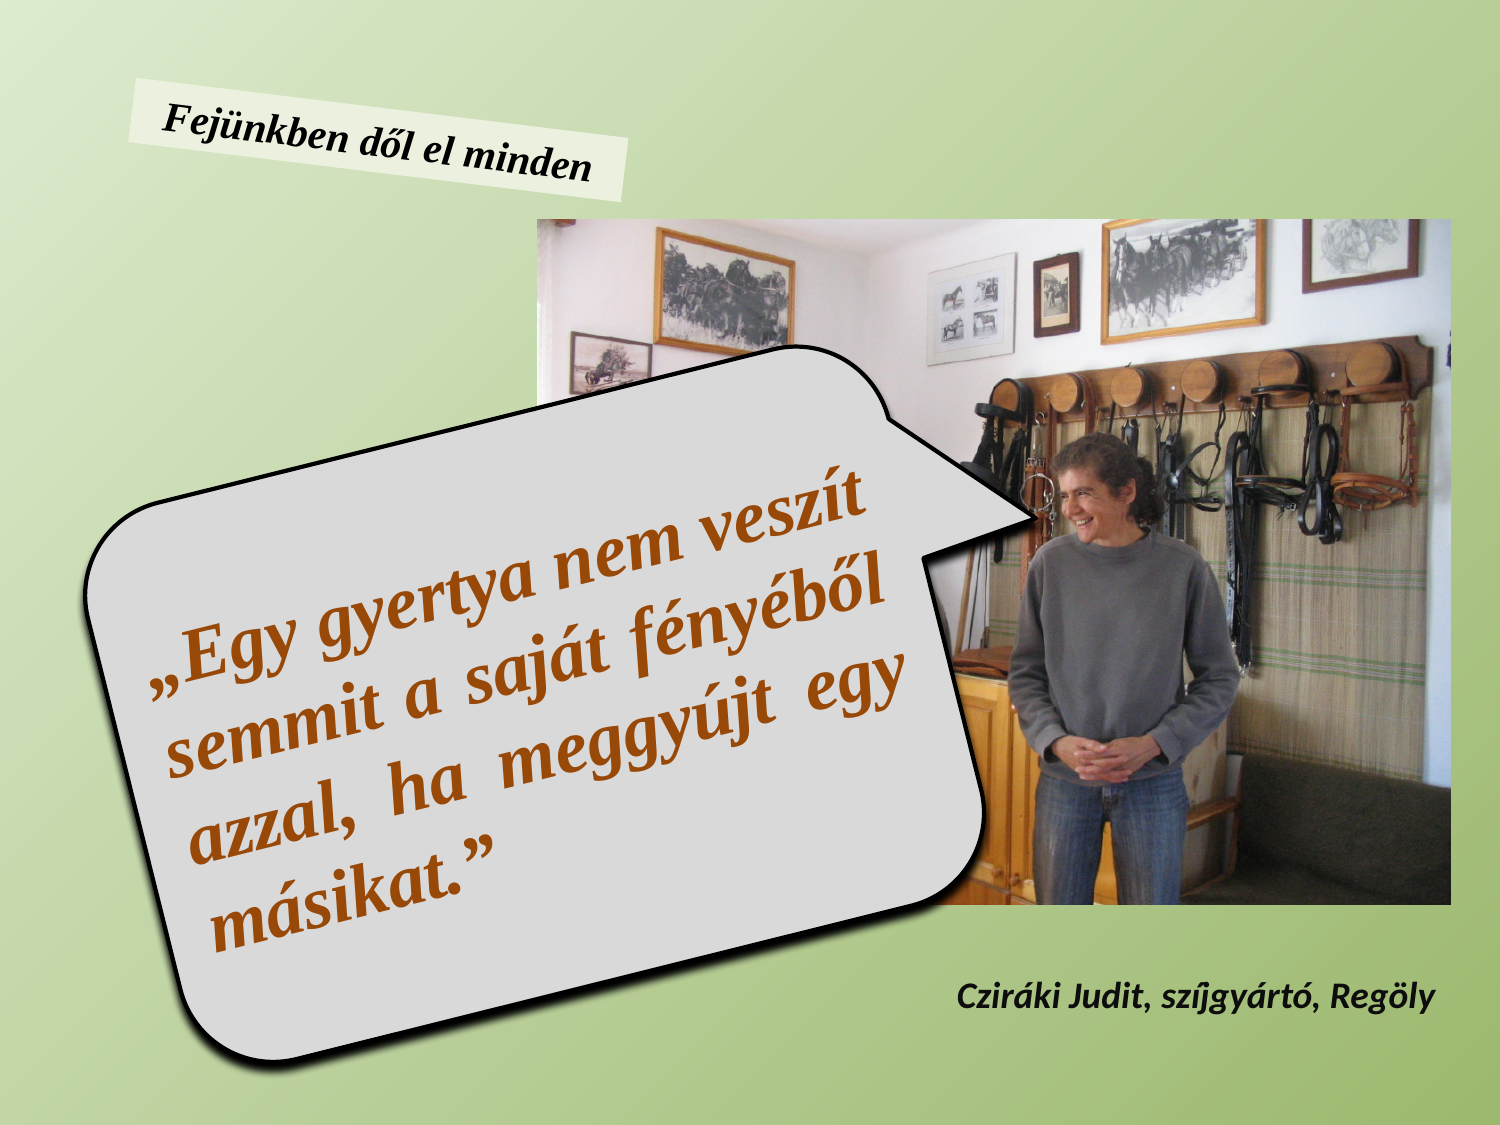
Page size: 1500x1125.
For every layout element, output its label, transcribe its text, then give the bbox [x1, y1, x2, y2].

text_box „Egy gyertya nem veszít semmit a saját fényéből azzal, ha meggyújt egy másikat.” [83, 407, 532, 1064]
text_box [537, 219, 1452, 1025]
text_box Fejünkben dől el minden [128, 77, 629, 203]
